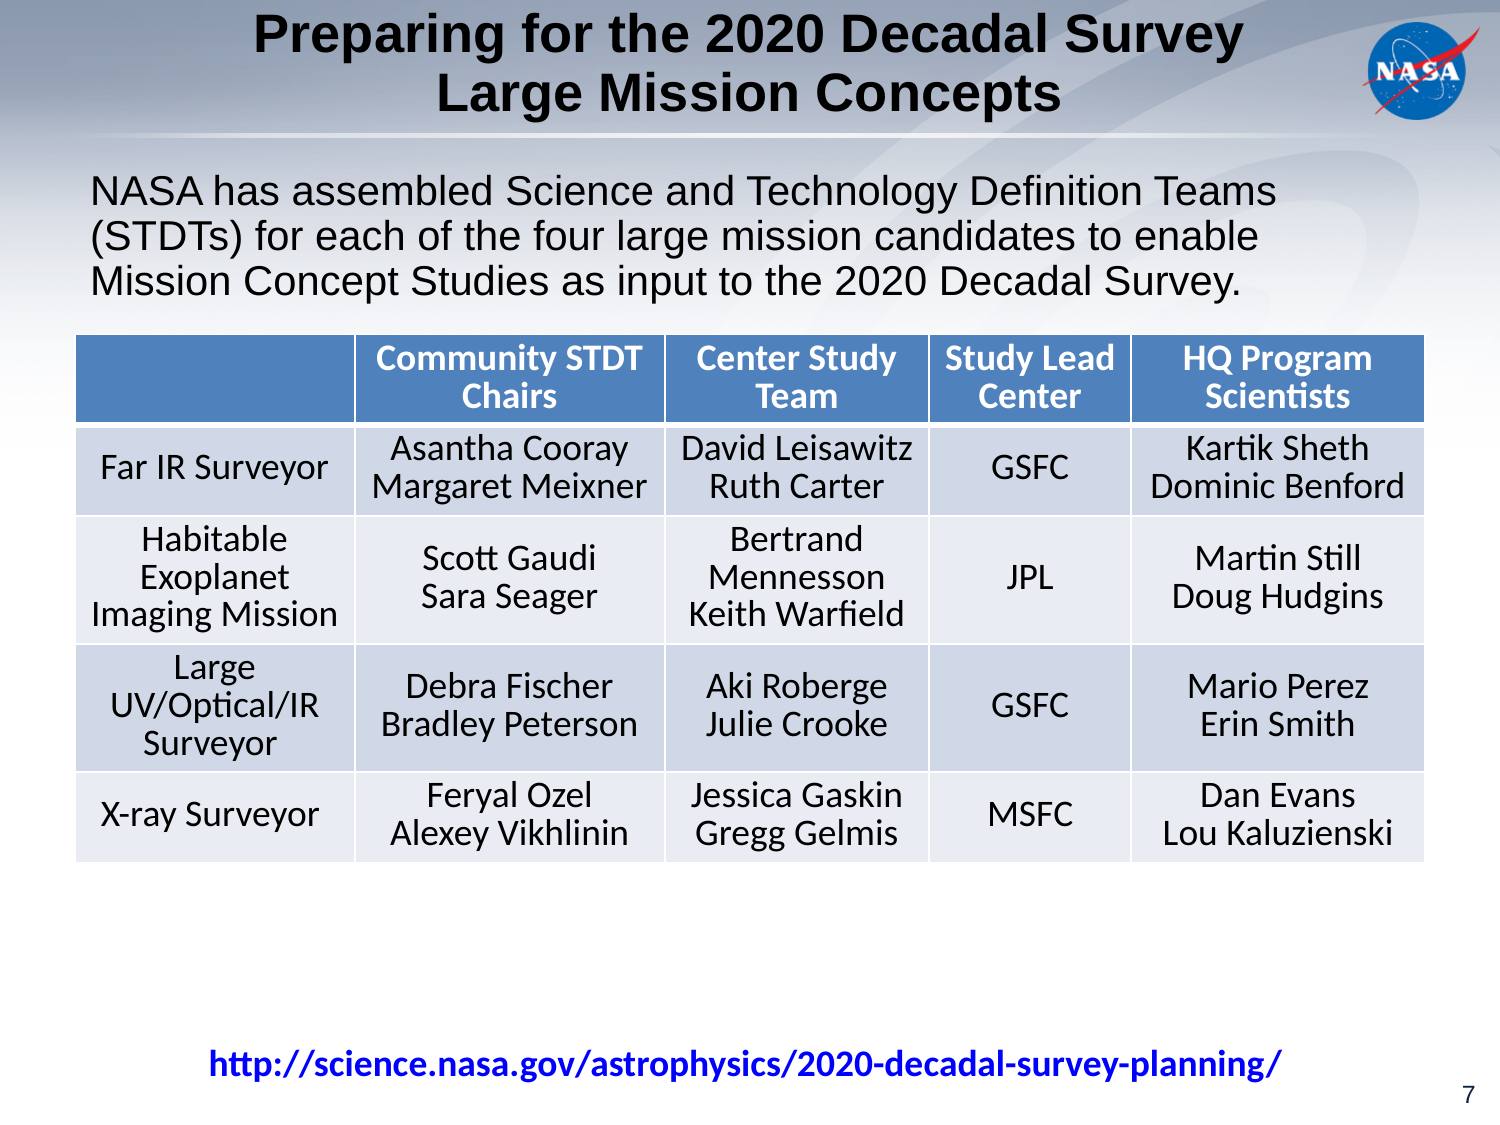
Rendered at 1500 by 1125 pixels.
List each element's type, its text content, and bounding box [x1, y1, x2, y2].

table_cell Dan Evans Lou Kaluzienski [1132, 773, 1424, 862]
picture [0, 0, 1500, 1125]
table_header Study Lead Center [930, 335, 1130, 422]
table_header Center Study Team [666, 335, 928, 422]
table_cell MSFC [930, 773, 1130, 862]
table_cell Scott Gaudi Sara Seager [356, 517, 664, 643]
table_cell GSFC [930, 645, 1130, 771]
table_cell Mario Perez Erin Smith [1132, 645, 1424, 771]
table_cell Kartik Sheth Dominic Benford [1132, 428, 1424, 515]
table_cell Bertrand Mennesson Keith Warfield [666, 517, 928, 643]
table_cell Feryal Ozel Alexey Vikhlinin [356, 773, 664, 862]
title Preparing for the 2020 Decadal Survey Large Mission Concepts [75, 5, 1425, 125]
table_cell Jessica Gaskin Gregg Gelmis [666, 773, 928, 862]
table_cell Martin Still Doug Hudgins [1132, 517, 1424, 643]
slide_number 7 [1140, 1070, 1491, 1118]
table_cell Large UV/Optical/IR Surveyor [76, 645, 354, 771]
table_cell Aki Roberge Julie Crooke [666, 645, 928, 771]
text_box NASA has assembled Science and Technology Definition Teams (STDTs) for each of the four large mission candidates to enable Mission Concept Studies as input to the 2020 Decadal Survey. [74, 161, 1425, 320]
text_box http://science.nasa.gov/astrophysics/2020-decadal-survey-planning/ [102, 1031, 1398, 1091]
table_cell JPL [930, 517, 1130, 643]
table_header [76, 335, 354, 422]
table_cell Asantha Cooray Margaret Meixner [356, 428, 664, 515]
table_cell X-ray Surveyor [76, 773, 354, 862]
table_header Community STDT Chairs [356, 335, 664, 422]
table_cell Habitable Exoplanet Imaging Mission [76, 517, 354, 643]
table_header HQ Program Scientists [1132, 335, 1424, 422]
table_cell David Leisawitz Ruth Carter [666, 428, 928, 515]
table_cell Far IR Surveyor [76, 428, 354, 515]
table_cell GSFC [930, 428, 1130, 515]
table_cell Debra Fischer Bradley Peterson [356, 645, 664, 771]
